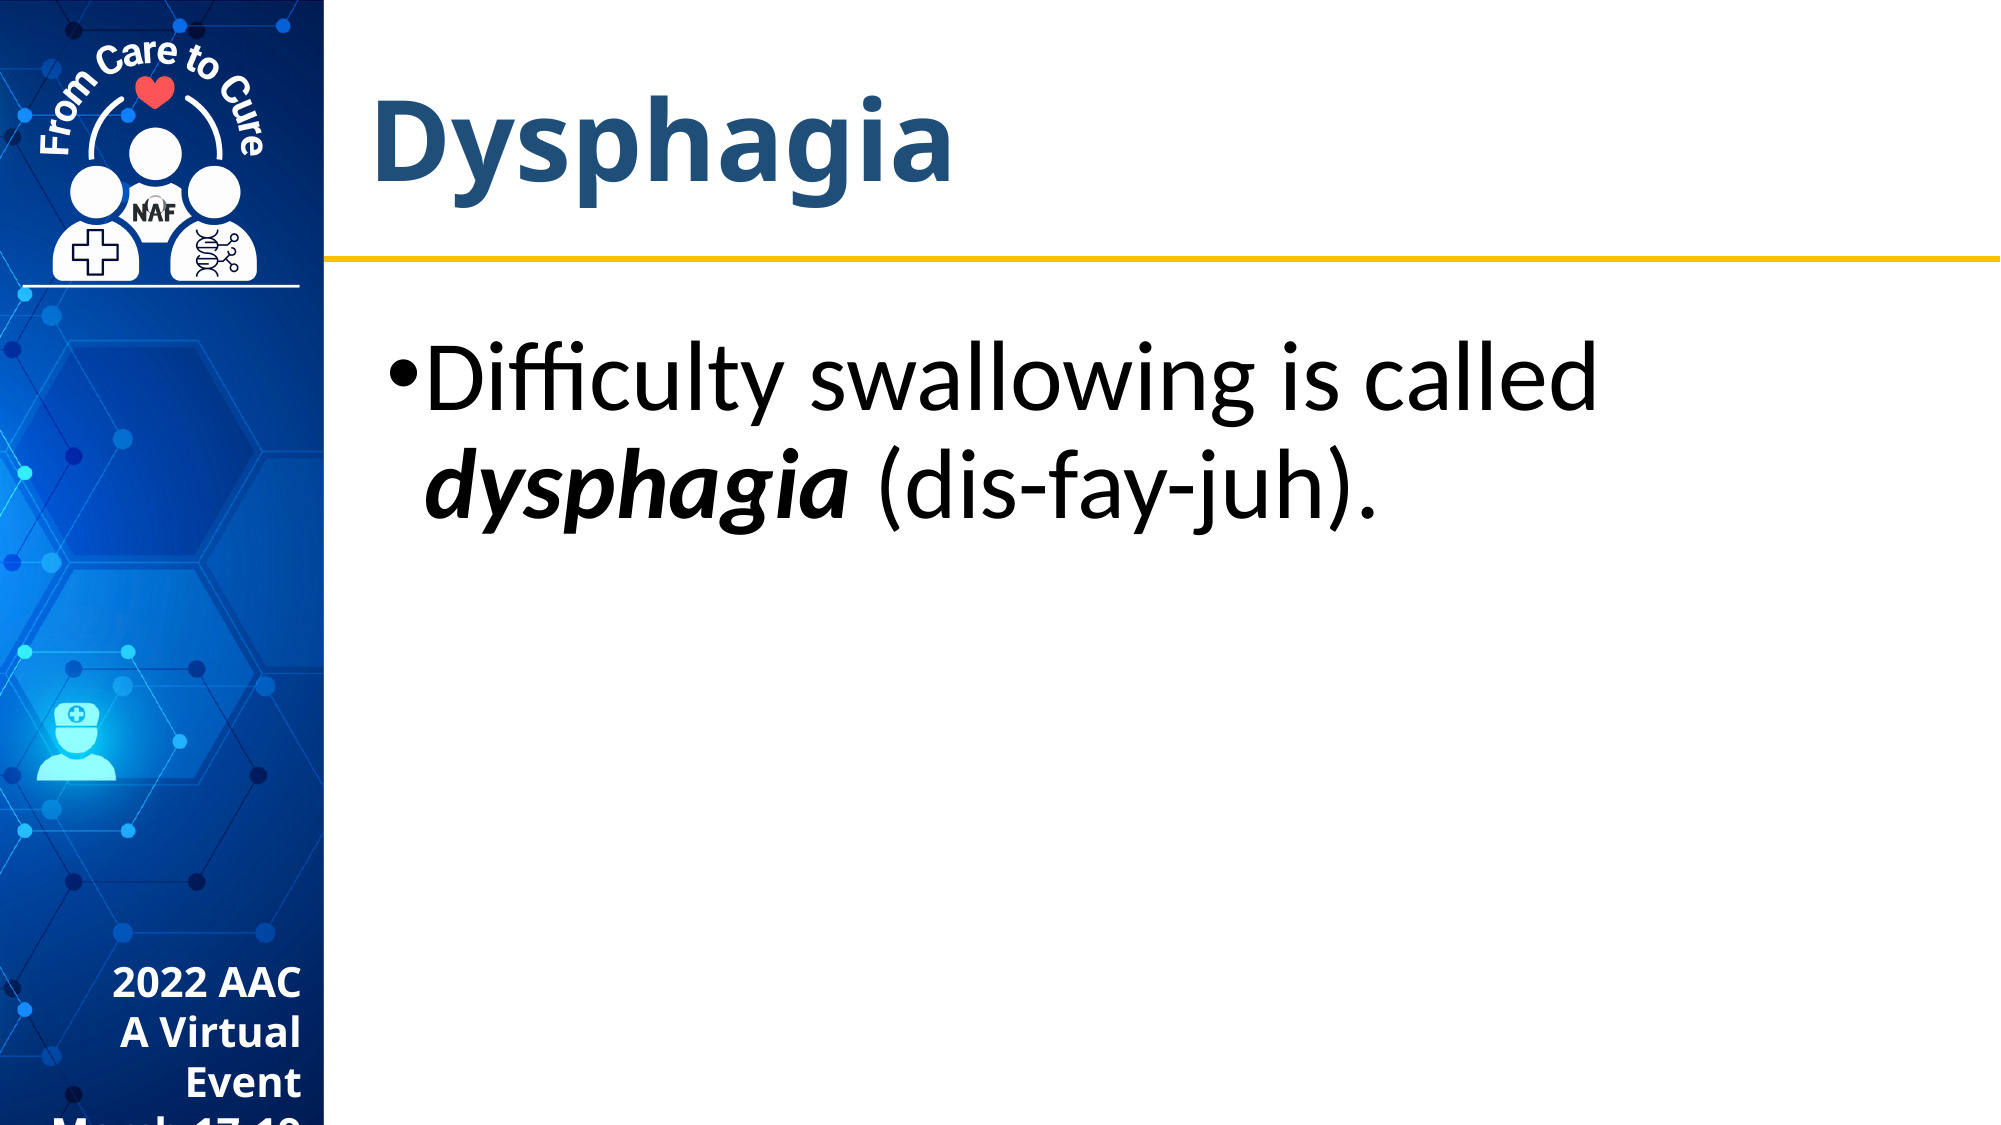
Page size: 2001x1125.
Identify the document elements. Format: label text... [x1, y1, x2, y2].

title Dysphagia [353, 79, 1956, 211]
list Difficulty swallowing is called dysphagia (dis-fay-juh). [371, 316, 1863, 1014]
picture [0, 0, 348, 1125]
